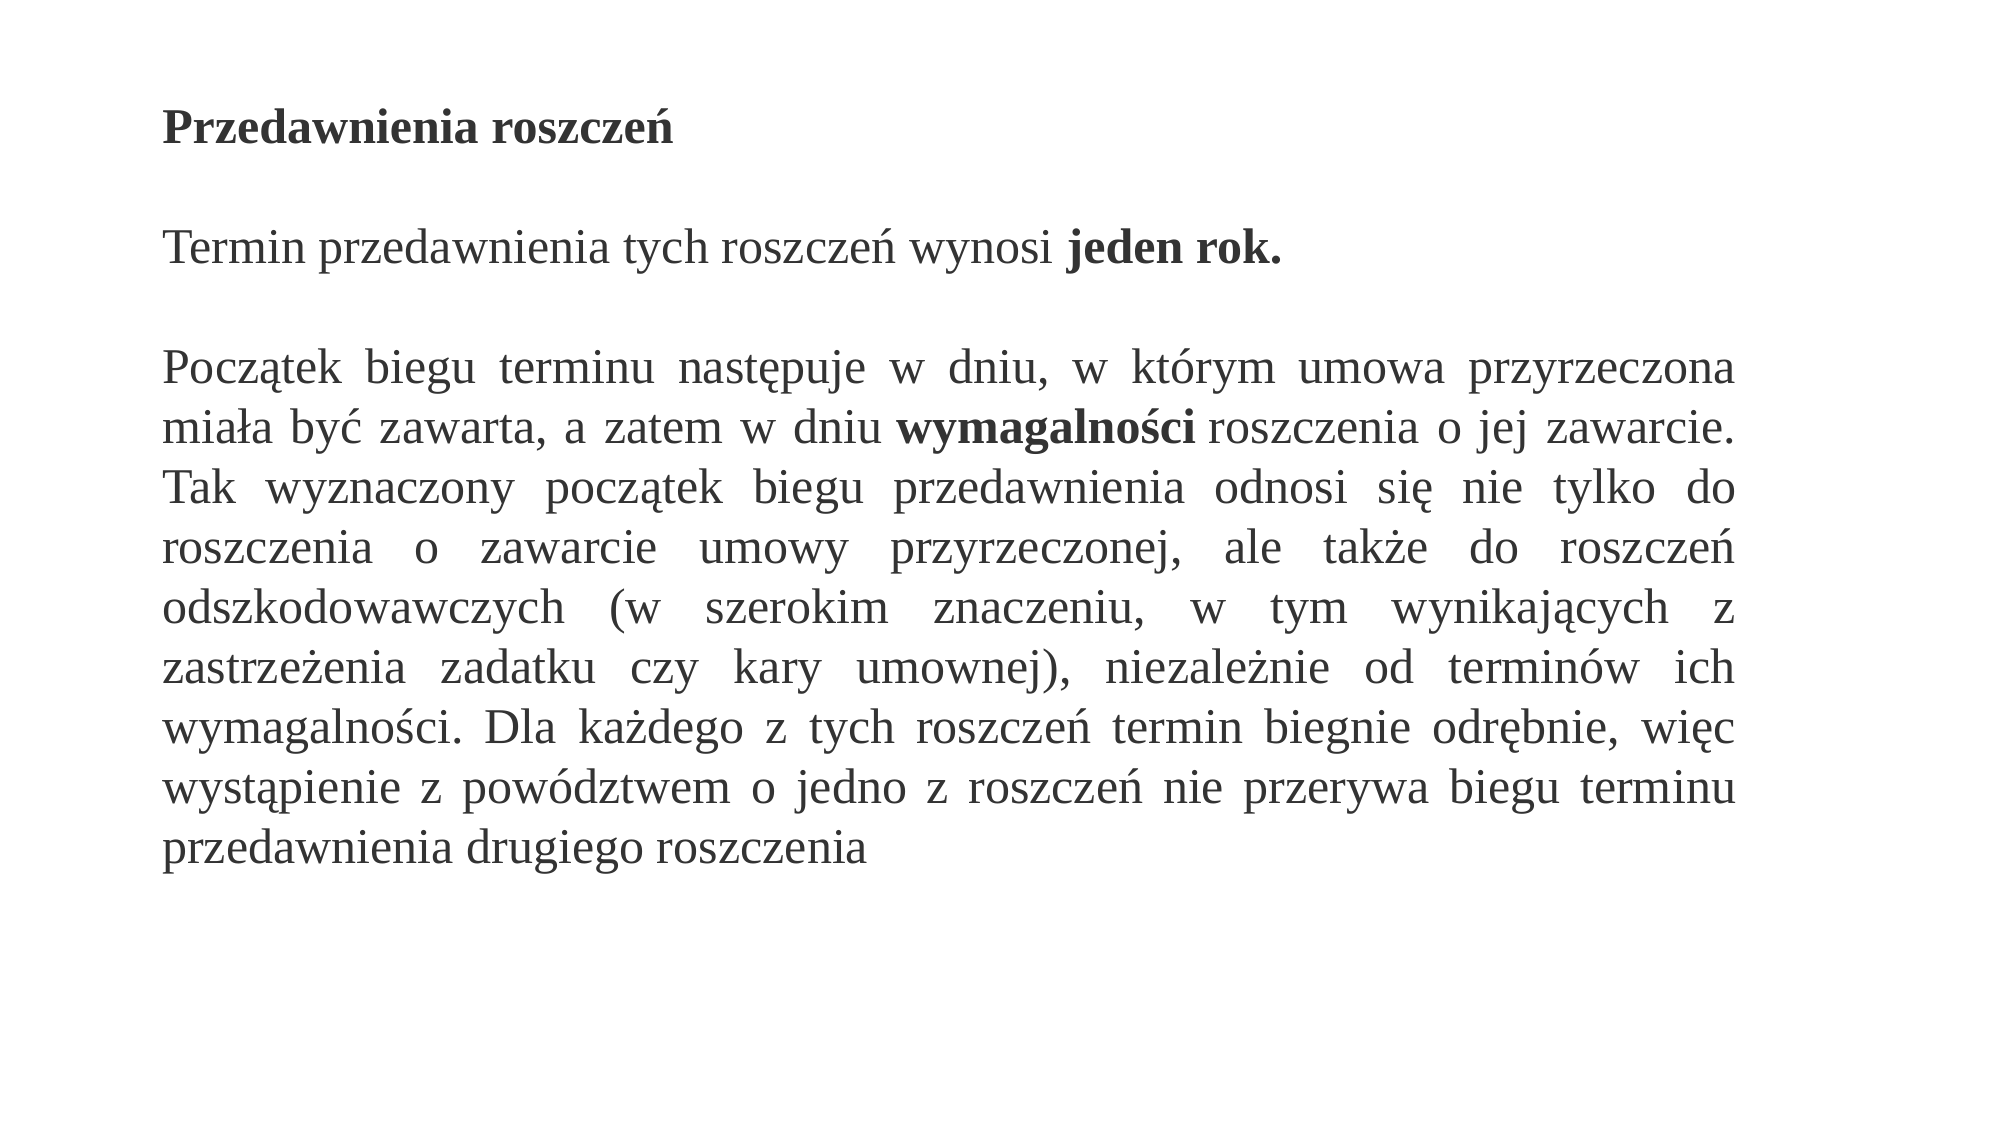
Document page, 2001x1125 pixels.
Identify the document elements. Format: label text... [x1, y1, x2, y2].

text_box Przedawnienia roszczeń Termin przedawnienia tych roszczeń wynosi jeden rok. Początek biegu terminu następuje w dniu, w którym umowa przyrzeczona miała być zawarta, a zatem w dniu wymagalności roszczenia o jej zawarcie. Tak wyznaczony początek biegu przedawnienia odnosi się nie tylko do roszczenia o zawarcie umowy przyrzeczonej, ale także do roszczeń odszkodowawczych (w szerokim znaczeniu, w tym wynikających z zastrzeżenia zadatku czy kary umownej), niezależnie od terminów ich wymagalności. Dla każdego z tych roszczeń termin biegnie odrębnie, więc wystąpienie z powództwem o jedno z roszczeń nie przerywa biegu terminu przedawnienia drugiego roszczenia [147, 86, 1752, 882]
